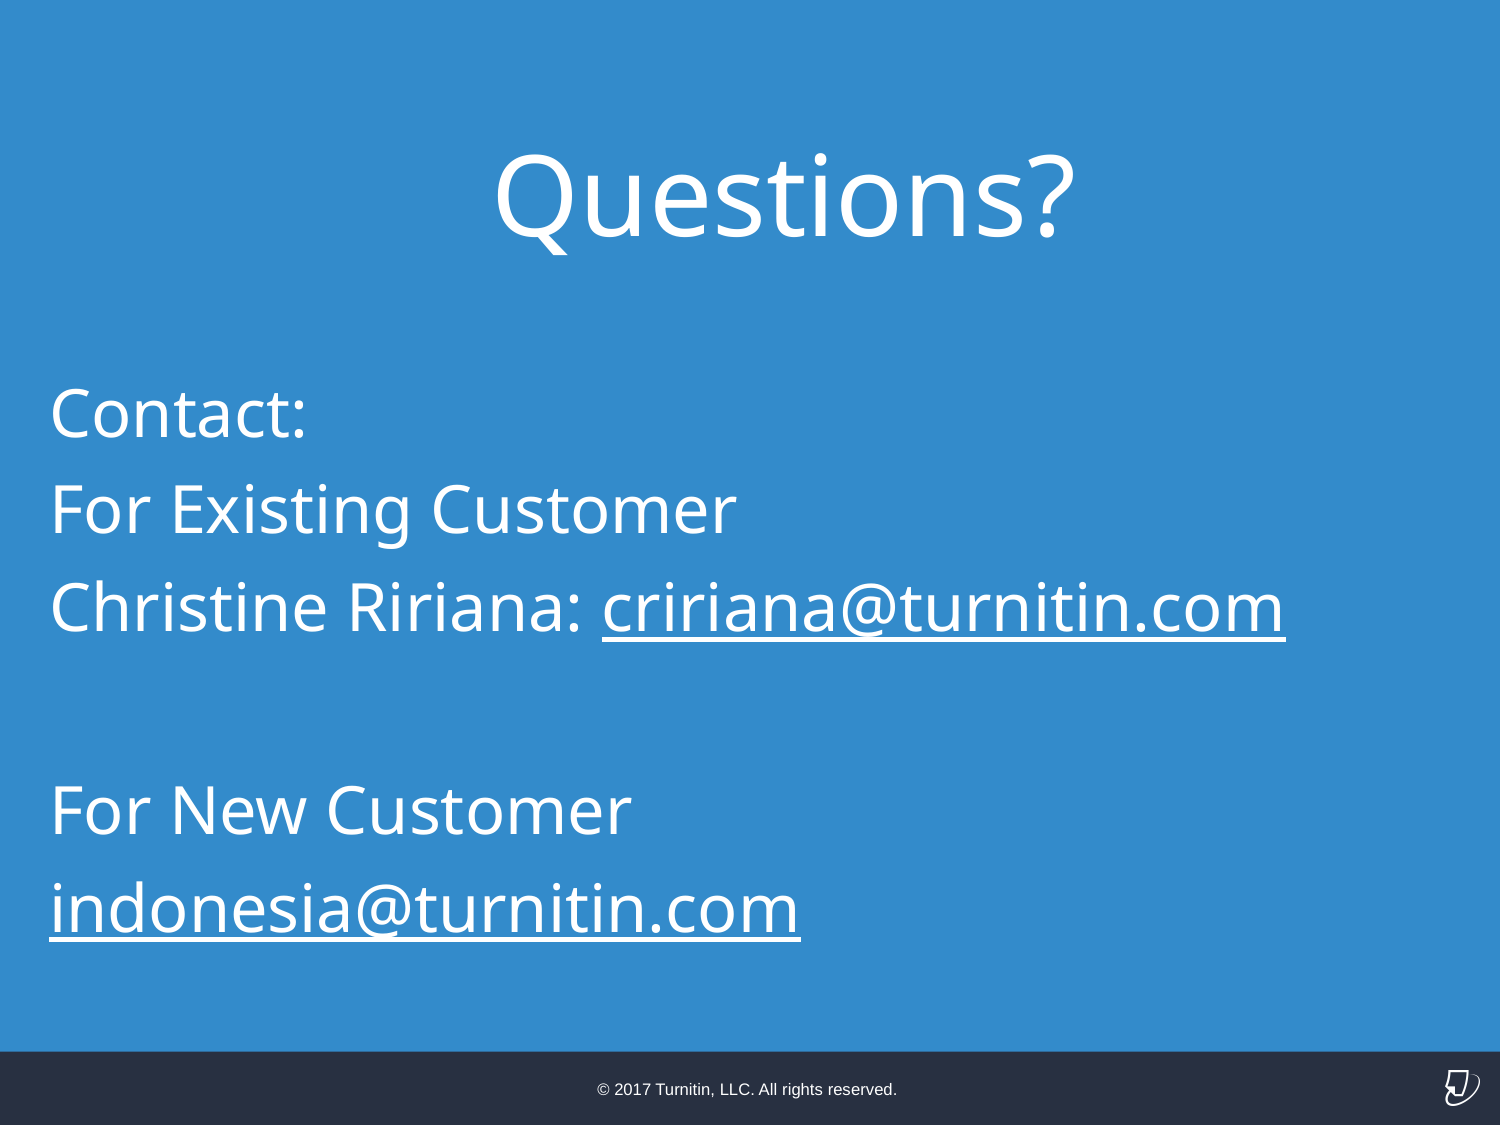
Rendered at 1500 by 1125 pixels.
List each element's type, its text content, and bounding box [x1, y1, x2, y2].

text_box Questions? Contact: For Existing Customer Christine Ririana: cririana@turnitin.com For New Customer indonesia@turnitin.com [34, 89, 1500, 238]
picture [1445, 1070, 1480, 1106]
